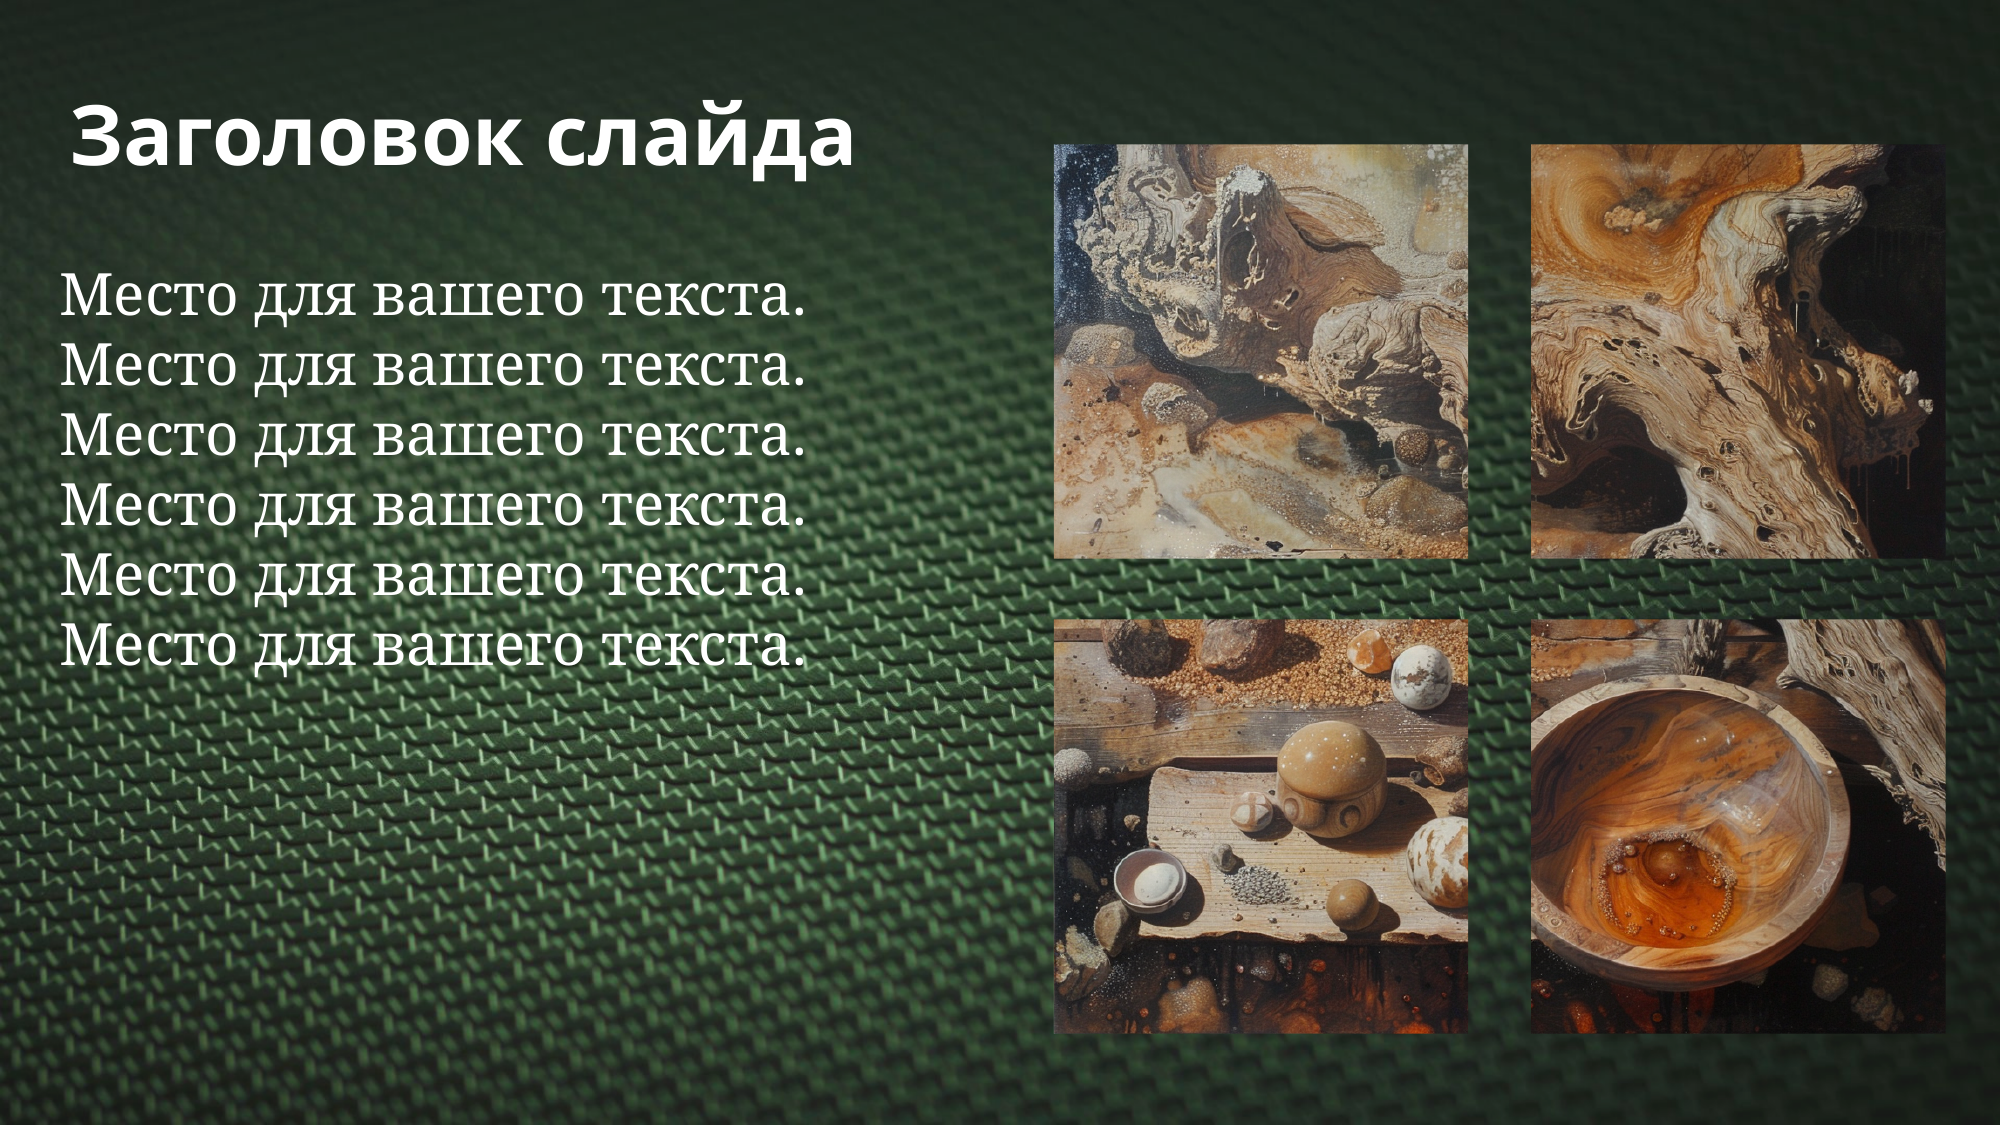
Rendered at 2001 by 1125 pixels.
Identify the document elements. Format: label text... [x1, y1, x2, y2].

picture [1053, 144, 1946, 1034]
text_box Заголовок слайда [54, 85, 959, 250]
text_box Место для вашего текста. Место для вашего текста. Место для вашего текста. Место для вашего текста. Место для вашего текста. Место для вашего текста. [44, 250, 959, 755]
